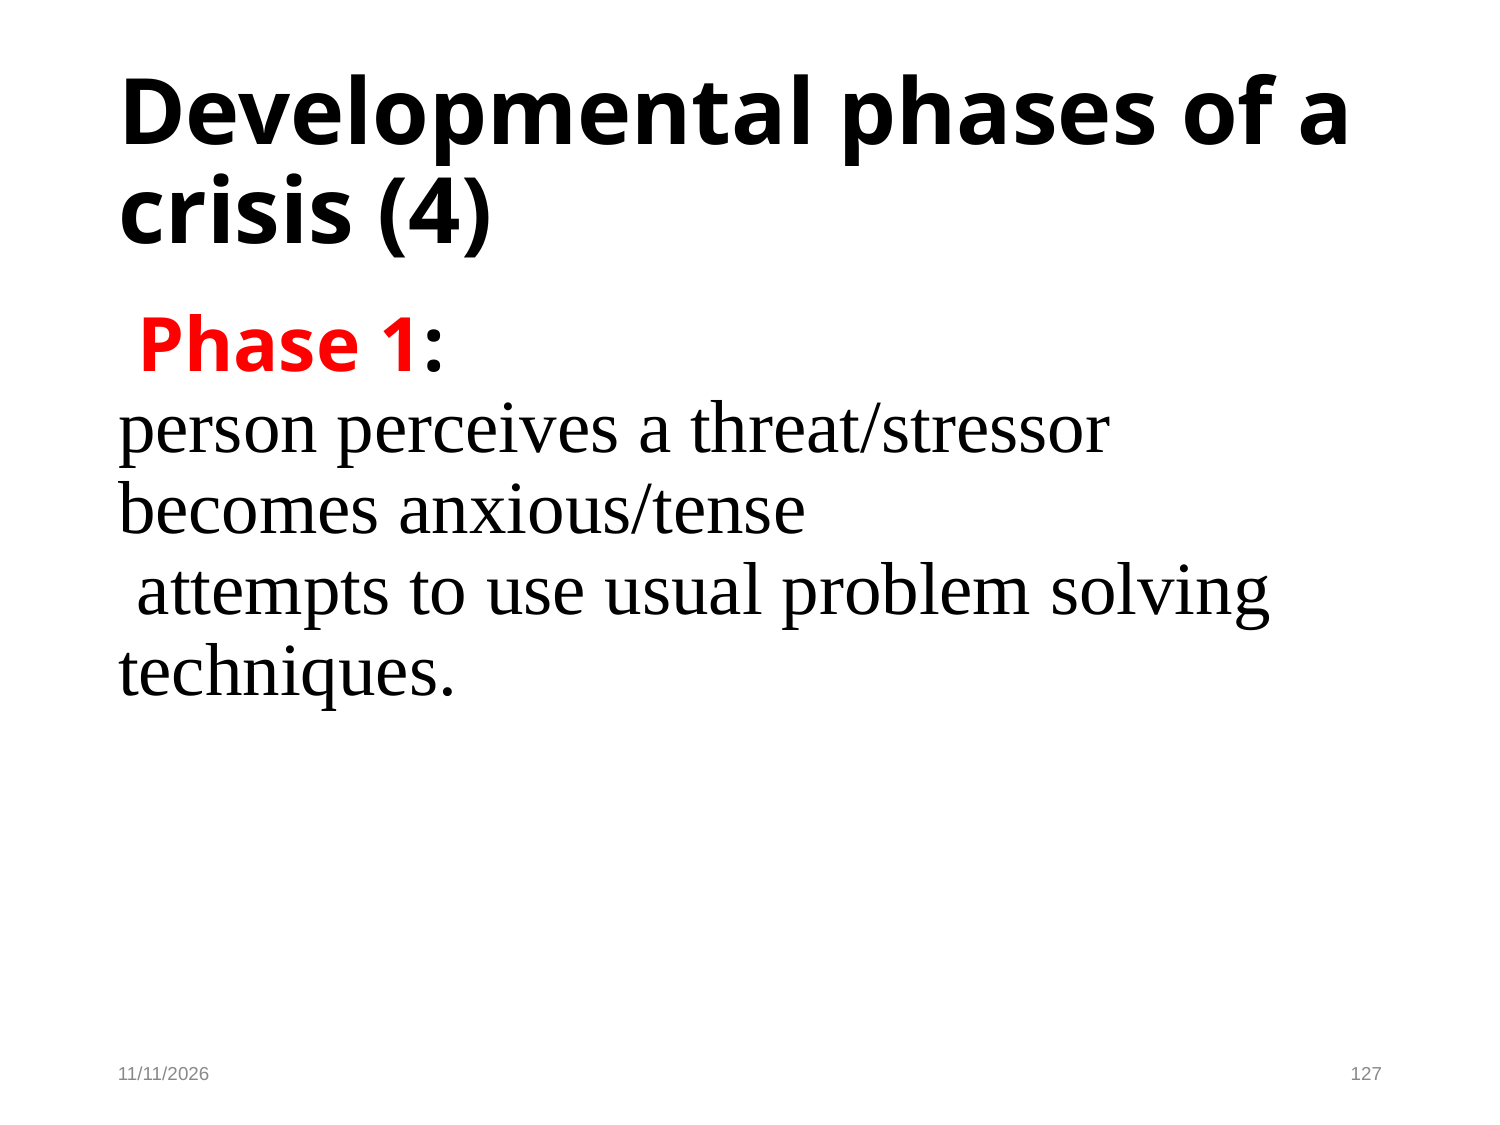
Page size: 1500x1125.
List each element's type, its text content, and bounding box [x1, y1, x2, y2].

title Developmental phases of a crisis (4) [103, 59, 1397, 278]
list Phase 1: person perceives a threat/stressor becomes anxious/tense attempts to use usual problem solving techniques. [103, 299, 1397, 1014]
text_box 10/16/19 [103, 1042, 441, 1103]
text_box 127 [1059, 1042, 1397, 1103]
